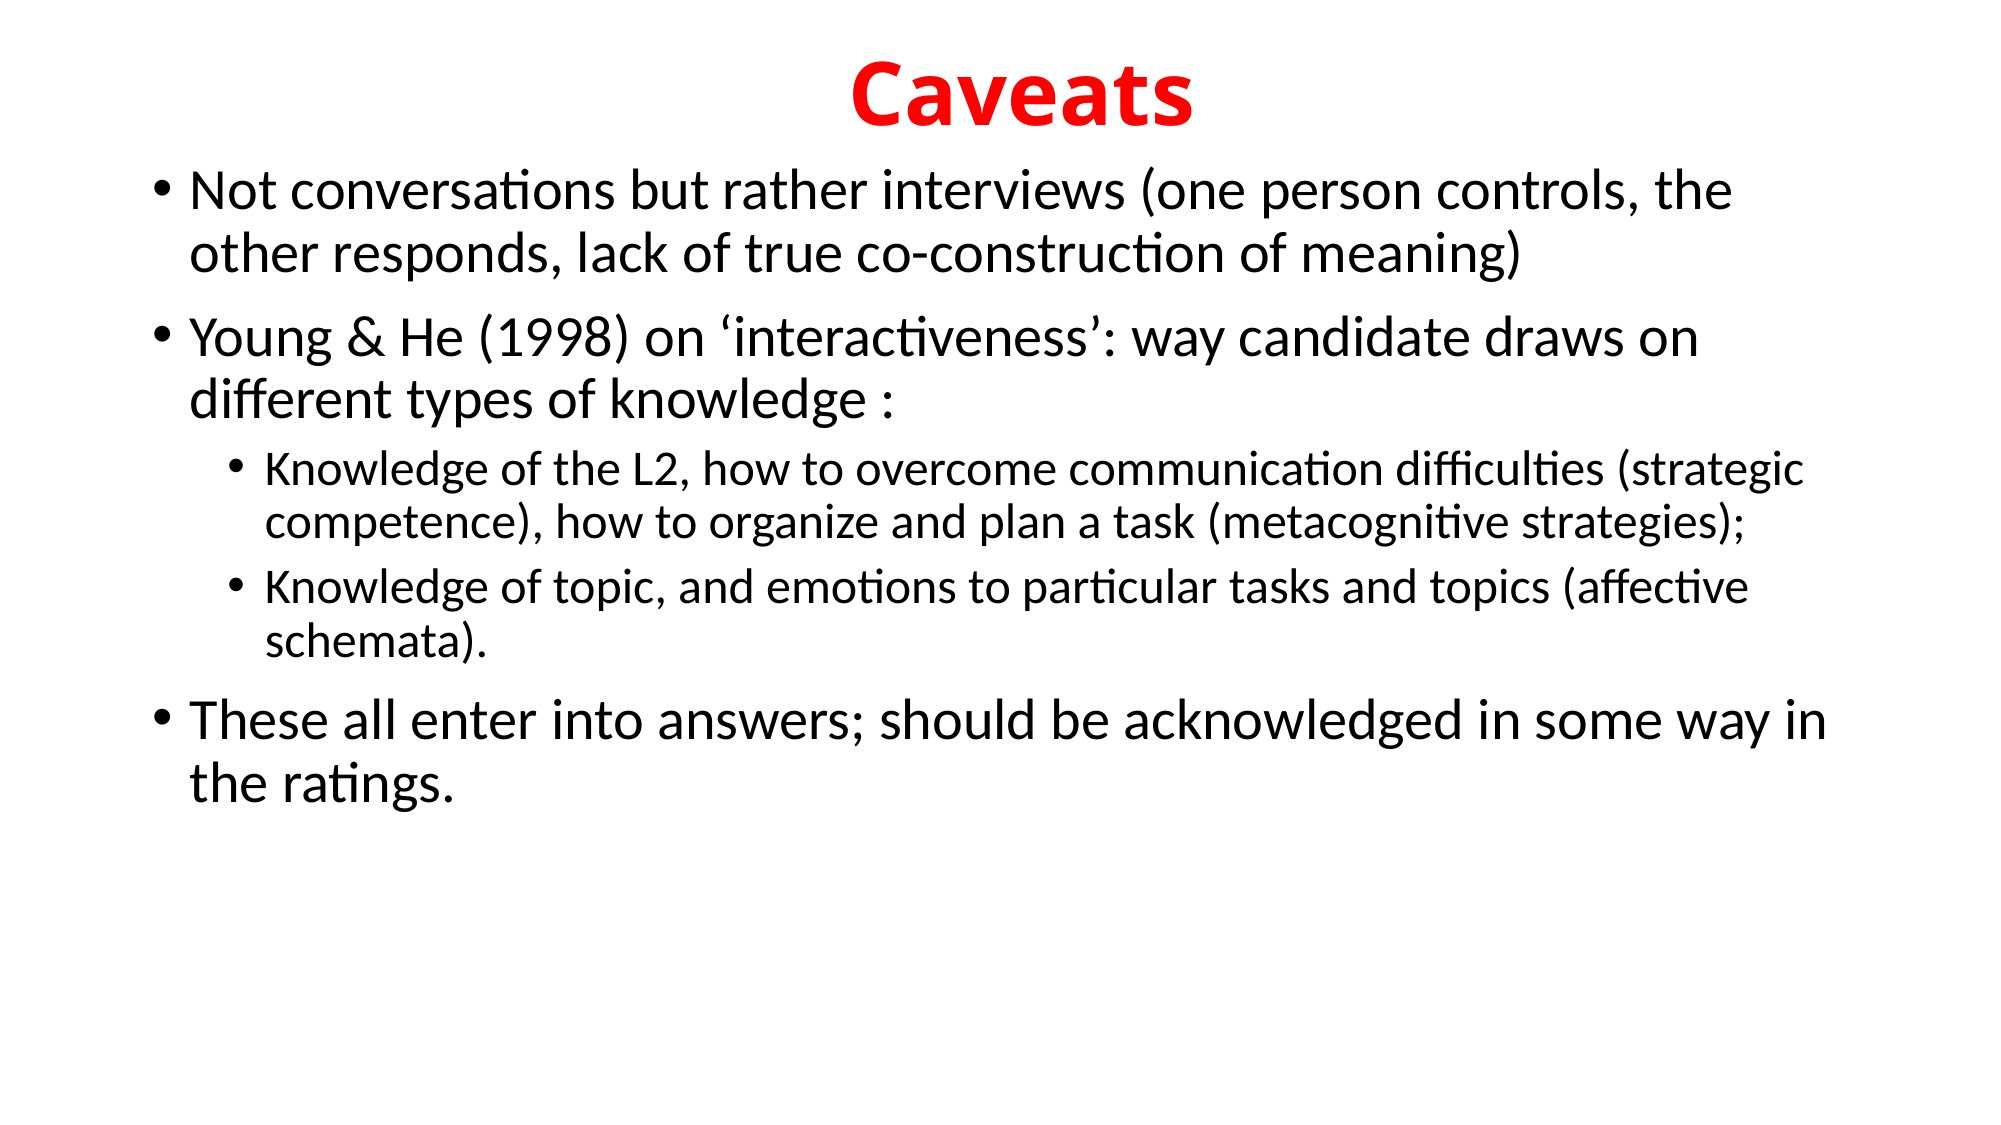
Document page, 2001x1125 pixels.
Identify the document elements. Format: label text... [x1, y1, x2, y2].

title Caveats [159, 41, 1885, 152]
list Not conversations but rather interviews (one person controls, the other responds, lack of true co-construction of meaning) Young & He (1998) on ‘interactiveness’: way candidate draws on different types of knowledge : Knowledge of the L2, how to overcome communication difficulties (strategic competence), how to organize and plan a task (metacognitive strategies); Knowledge of topic, and emotions to particular tasks and topics (affective schemata). These all enter into answers; should be acknowledged in some way in the ratings. [137, 151, 1863, 1069]
